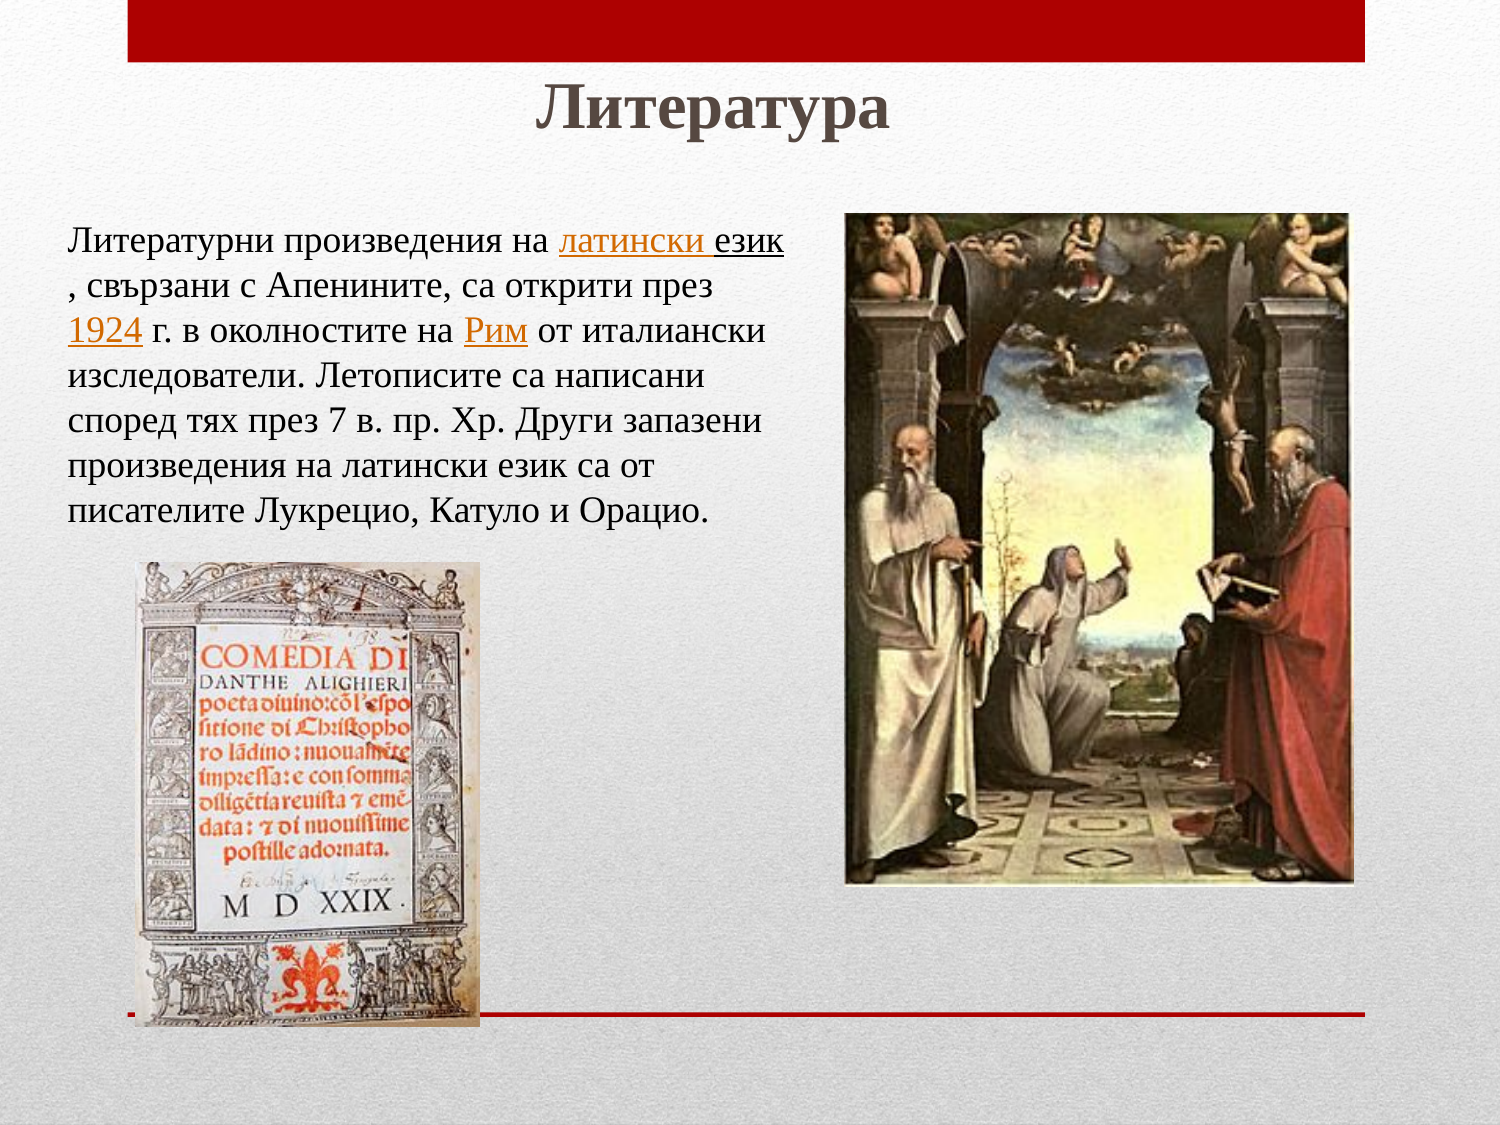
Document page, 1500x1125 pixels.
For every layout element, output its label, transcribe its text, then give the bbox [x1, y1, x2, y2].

text_box Литература [521, 54, 907, 150]
picture [134, 561, 481, 1028]
text_box Литературни произведения на латински език, свързани с Апенините, са открити през 1924 г. в околностите на Рим от италиански изследователи. Летописите са написани според тях през 7 в. пр. Хр. Други запазени произведения на латински език са от писателите Лукрецио, Катуло и Орацио. [53, 208, 803, 538]
picture [843, 212, 1355, 888]
